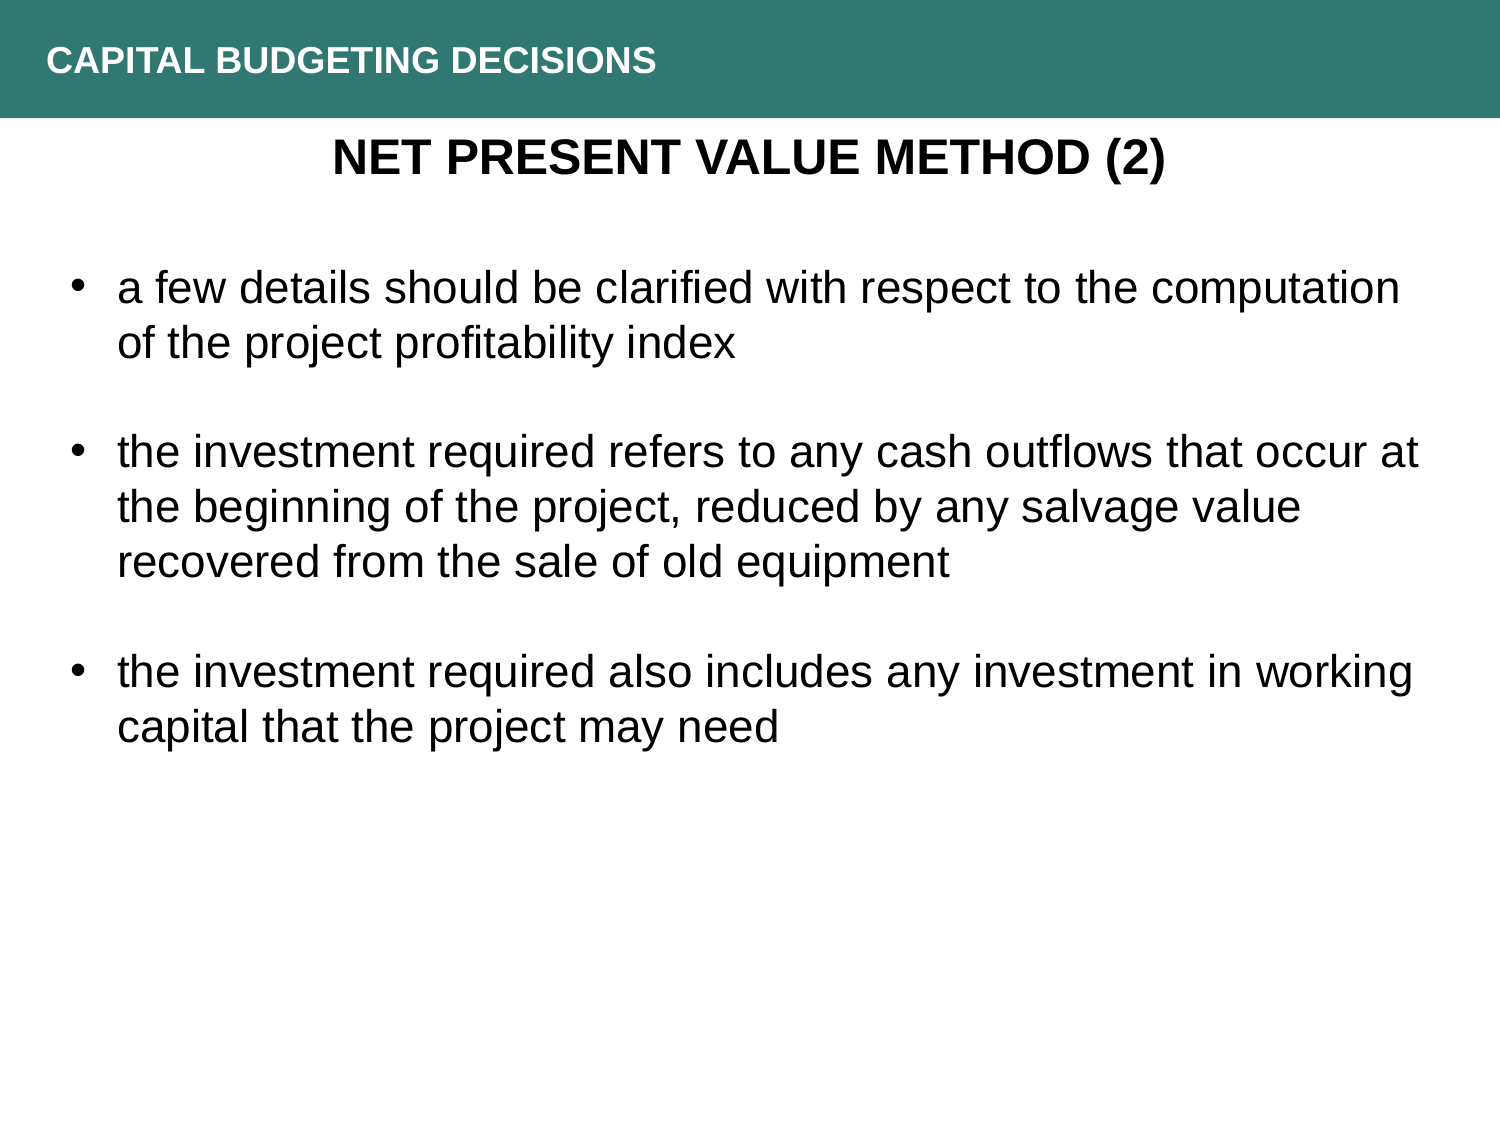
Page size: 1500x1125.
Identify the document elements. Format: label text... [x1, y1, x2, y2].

text_box a few details should be clarified with respect to the computation of the project profitability index the investment required refers to any cash outflows that occur at the beginning of the project, reduced by any salvage value recovered from the sale of old equipment the investment required also includes any investment in working capital that the project may need [55, 249, 1446, 760]
text_box NET PRESENT VALUE METHOD (2) [55, 117, 1444, 193]
text_box CAPITAL BUDGETING DECISIONS [0, 0, 1500, 120]
